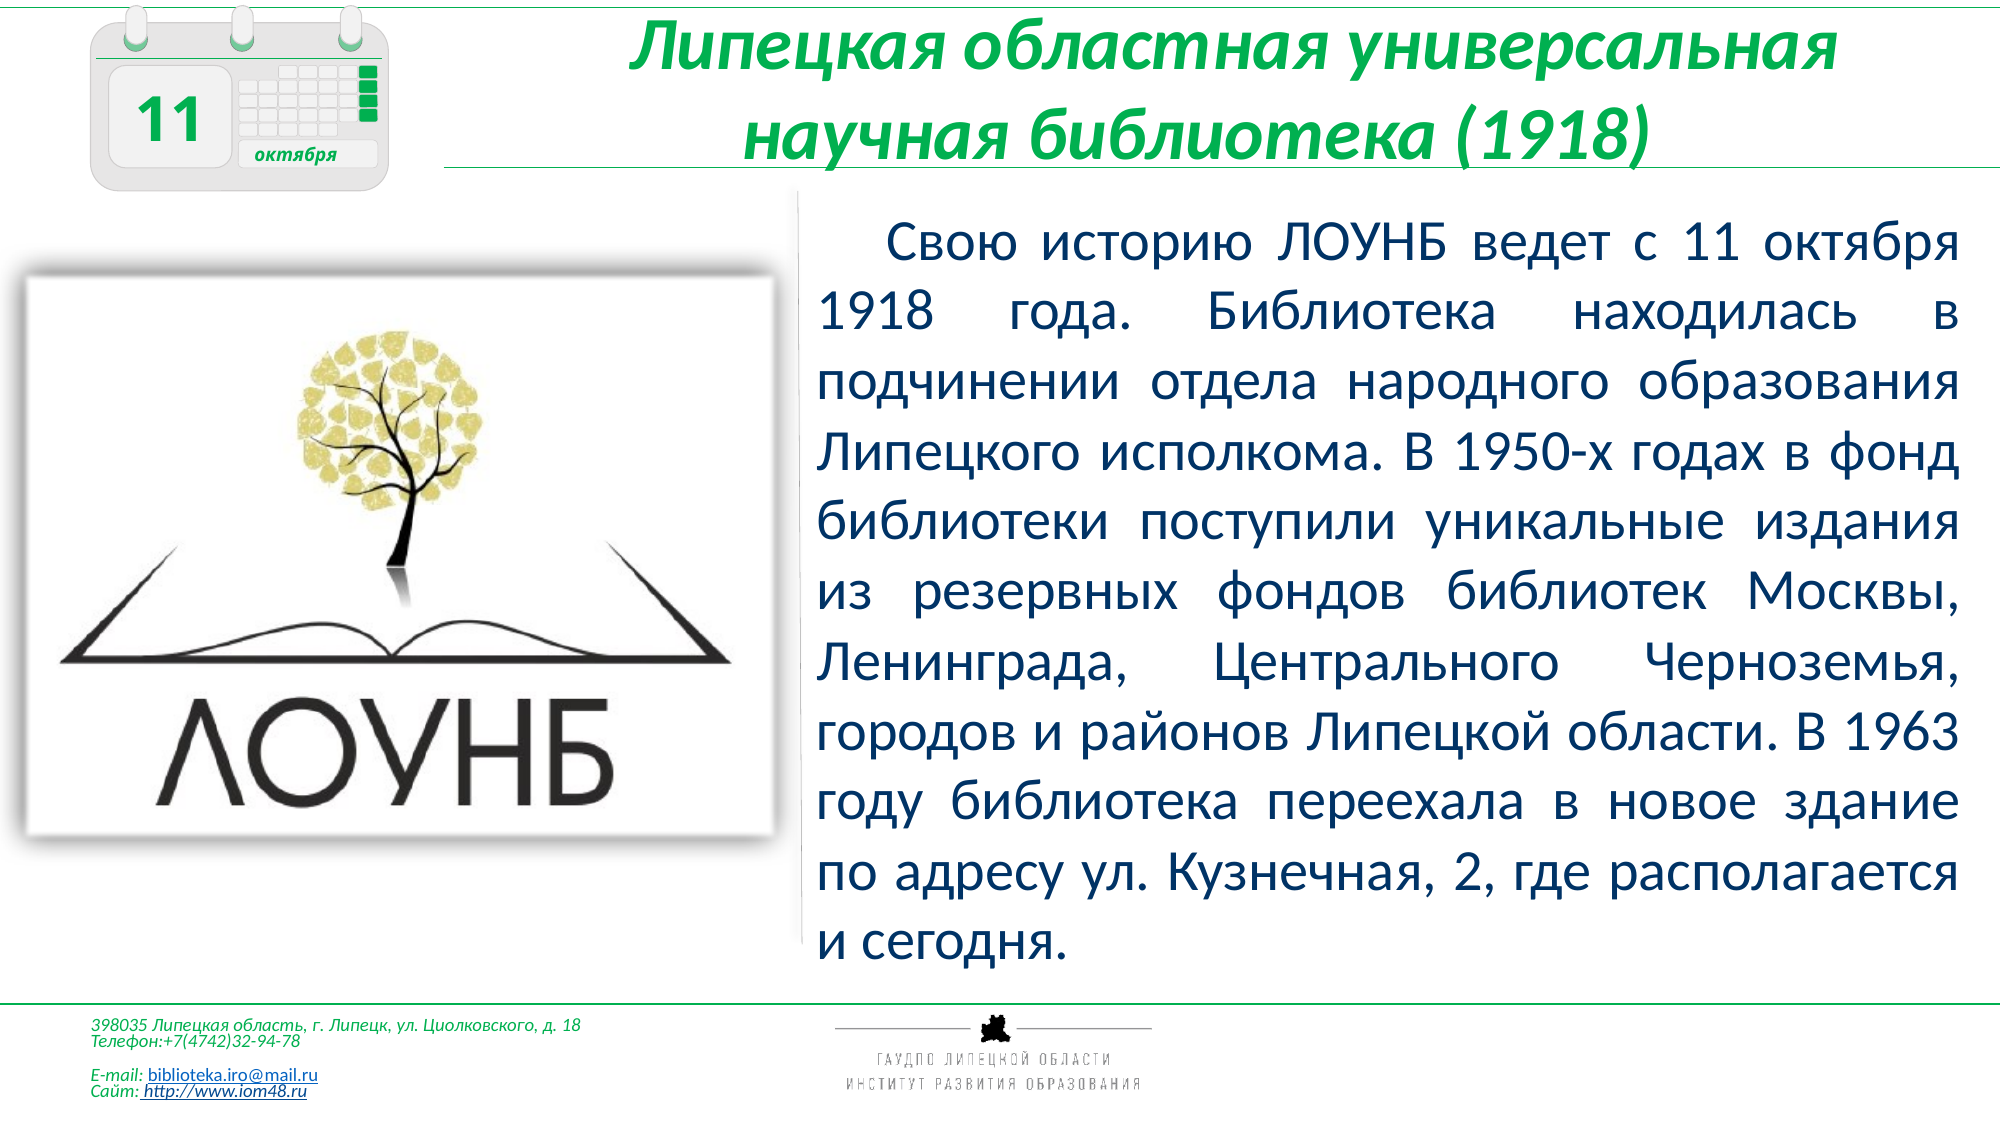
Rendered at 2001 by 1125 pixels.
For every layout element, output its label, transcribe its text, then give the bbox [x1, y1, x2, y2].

picture [21, 271, 778, 841]
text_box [797, 190, 803, 945]
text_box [90, 5, 389, 191]
picture [777, 1008, 1212, 1098]
text_box Липецкая областная универсальная научная библиотека (1918) [405, 20, 1989, 148]
text_box Свою историю ЛОУНБ ведет с 11 октября 1918 года. Библиотека находилась в подчинении отдела народного образования Липецкого исполкома. В 1950-х годах в фонд библиотеки поступили уникальные издания из резервных фондов библиотек Москвы, Ленинграда, Центрального Черноземья, городов и районов Липецкой области. В 1963 году библиотека переехала в новое здание по адресу ул. Кузнечная, 2, где располагается и сегодня. [801, 175, 1977, 998]
text_box 398035 Липецкая область, г. Липецк, ул. Циолковского, д. 18 Телефон:+7(4742)32-94-78 Е-mail: biblioteka.iro@mail.ru Сайт: http://www.iom48.ru [75, 1010, 692, 1109]
